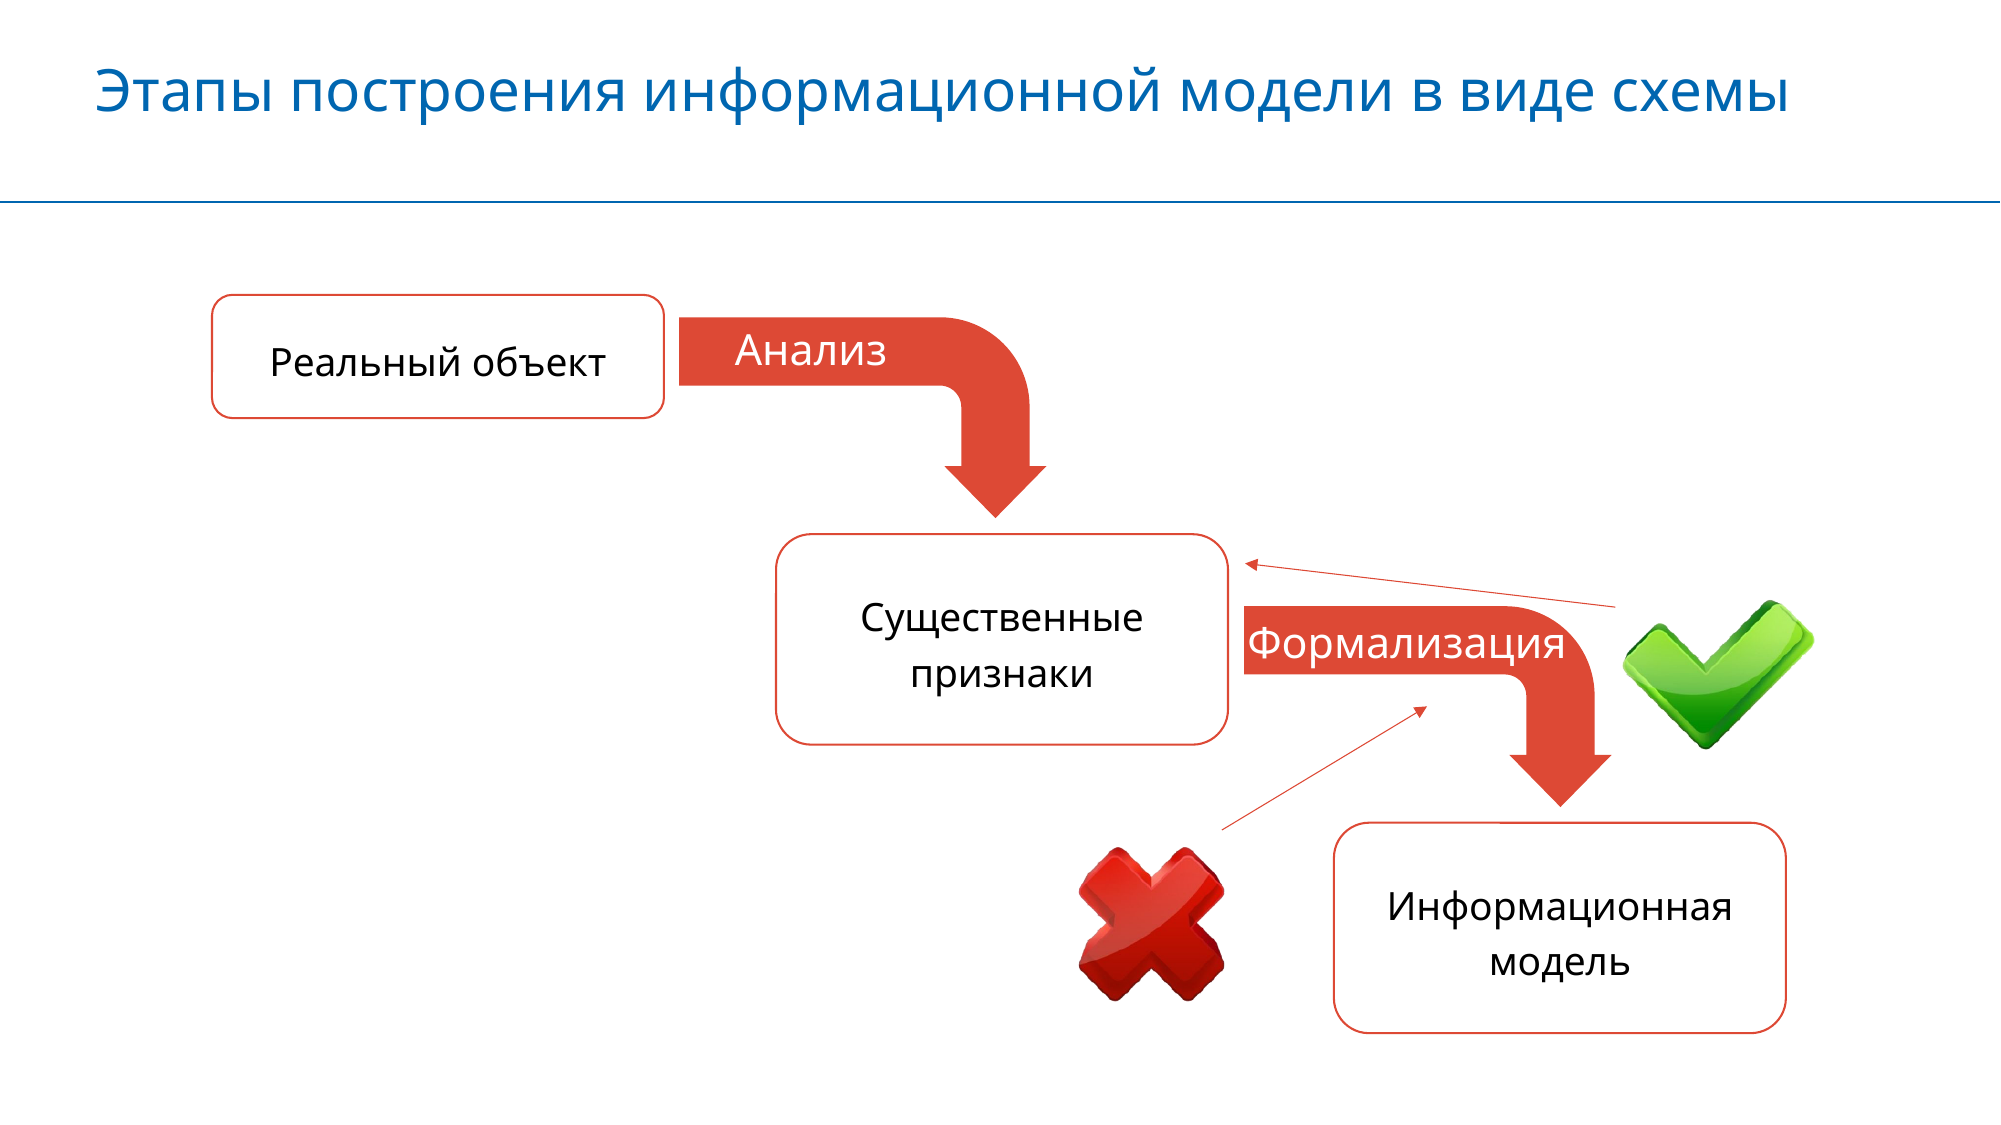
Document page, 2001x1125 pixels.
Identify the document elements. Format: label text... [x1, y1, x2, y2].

picture [1069, 829, 1246, 1026]
text_box Существенные признаки [774, 533, 1230, 746]
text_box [1245, 563, 1616, 608]
text_box Реальный объект [210, 293, 665, 420]
text_box Информационная модель [1332, 821, 1787, 1035]
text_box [679, 315, 1045, 517]
text_box Этапы построения информационной модели в виде схемы [80, 45, 1920, 131]
picture [1615, 578, 1825, 775]
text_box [1231, 607, 1610, 806]
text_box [1221, 706, 1428, 830]
